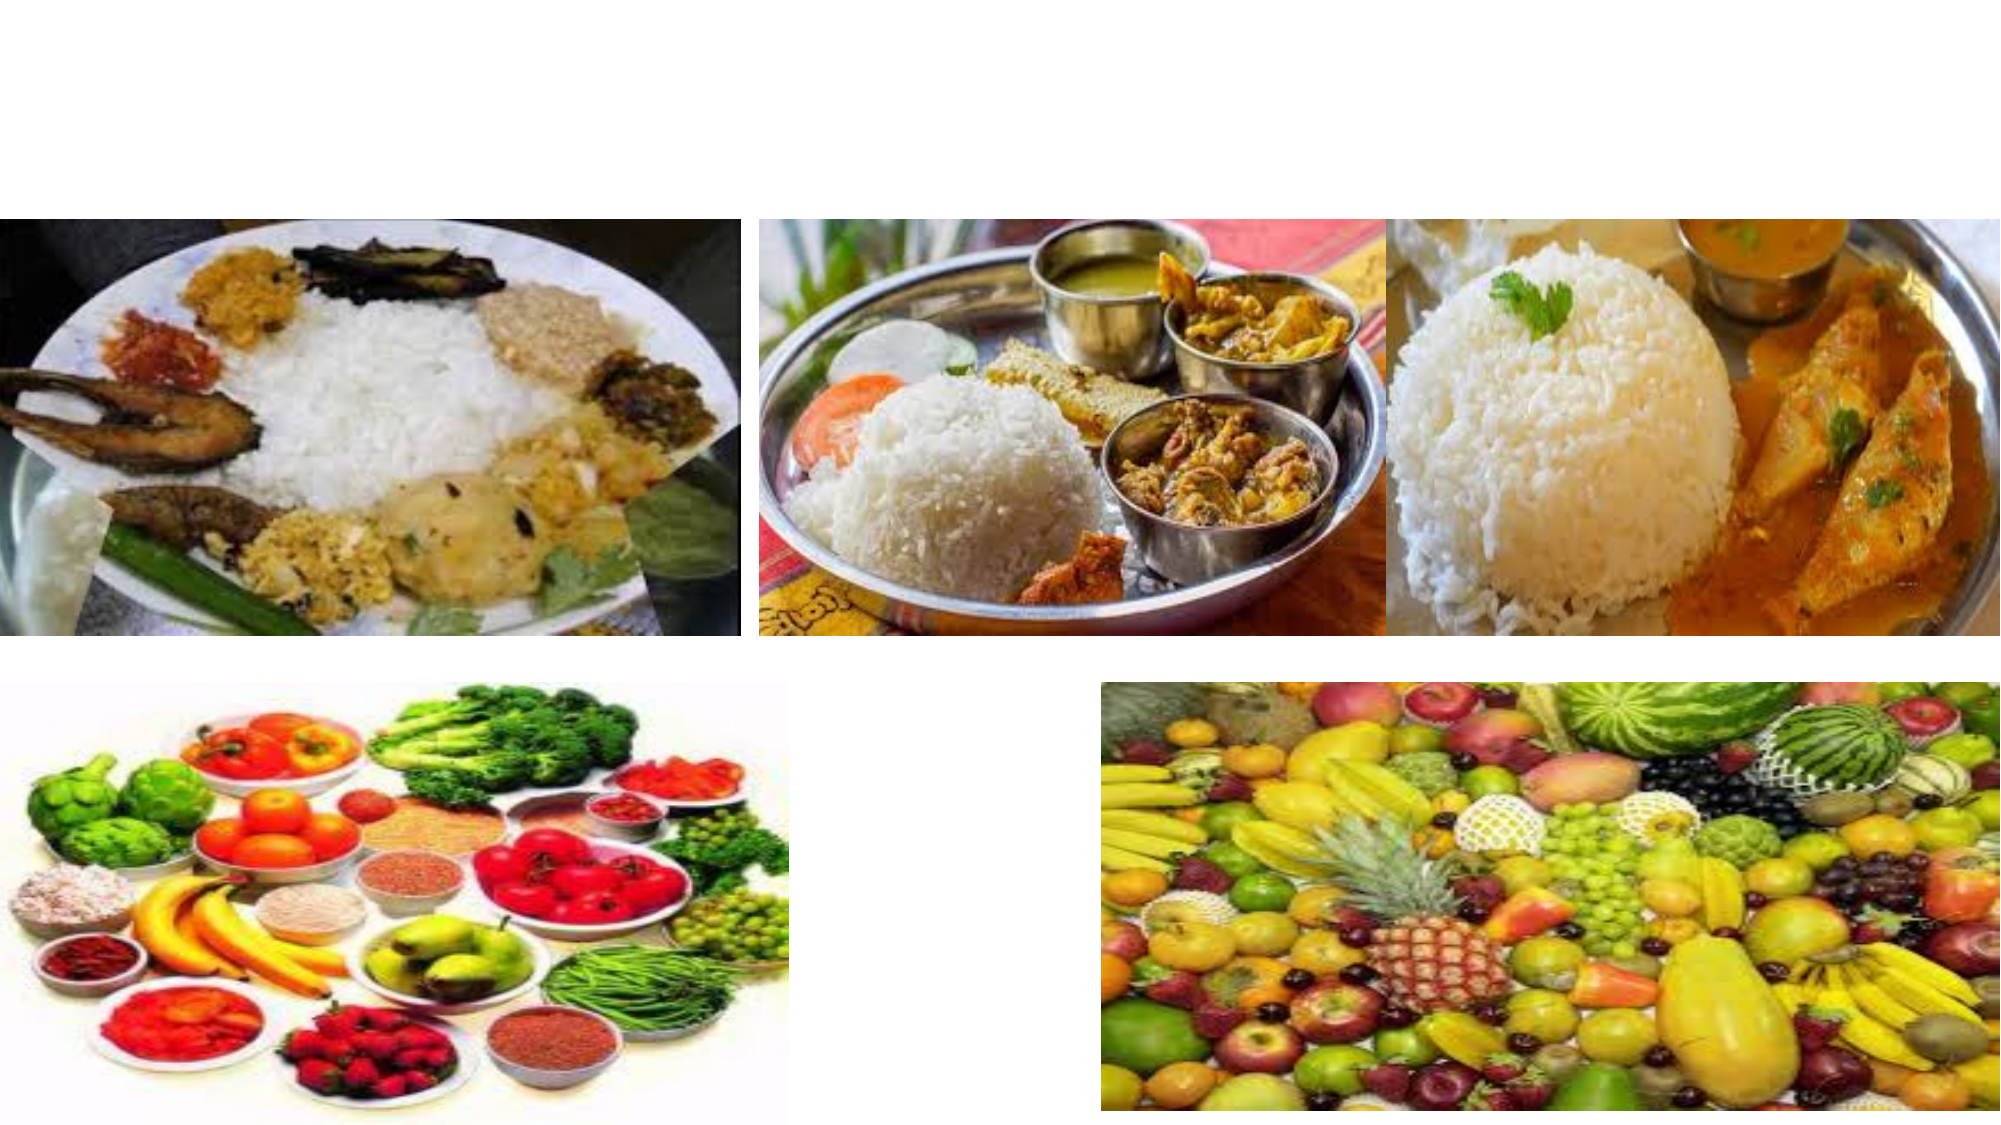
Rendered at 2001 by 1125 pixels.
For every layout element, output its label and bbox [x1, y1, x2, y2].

picture [1100, 682, 2000, 1112]
picture [0, 682, 789, 1125]
picture [0, 219, 741, 636]
picture [759, 219, 2000, 636]
